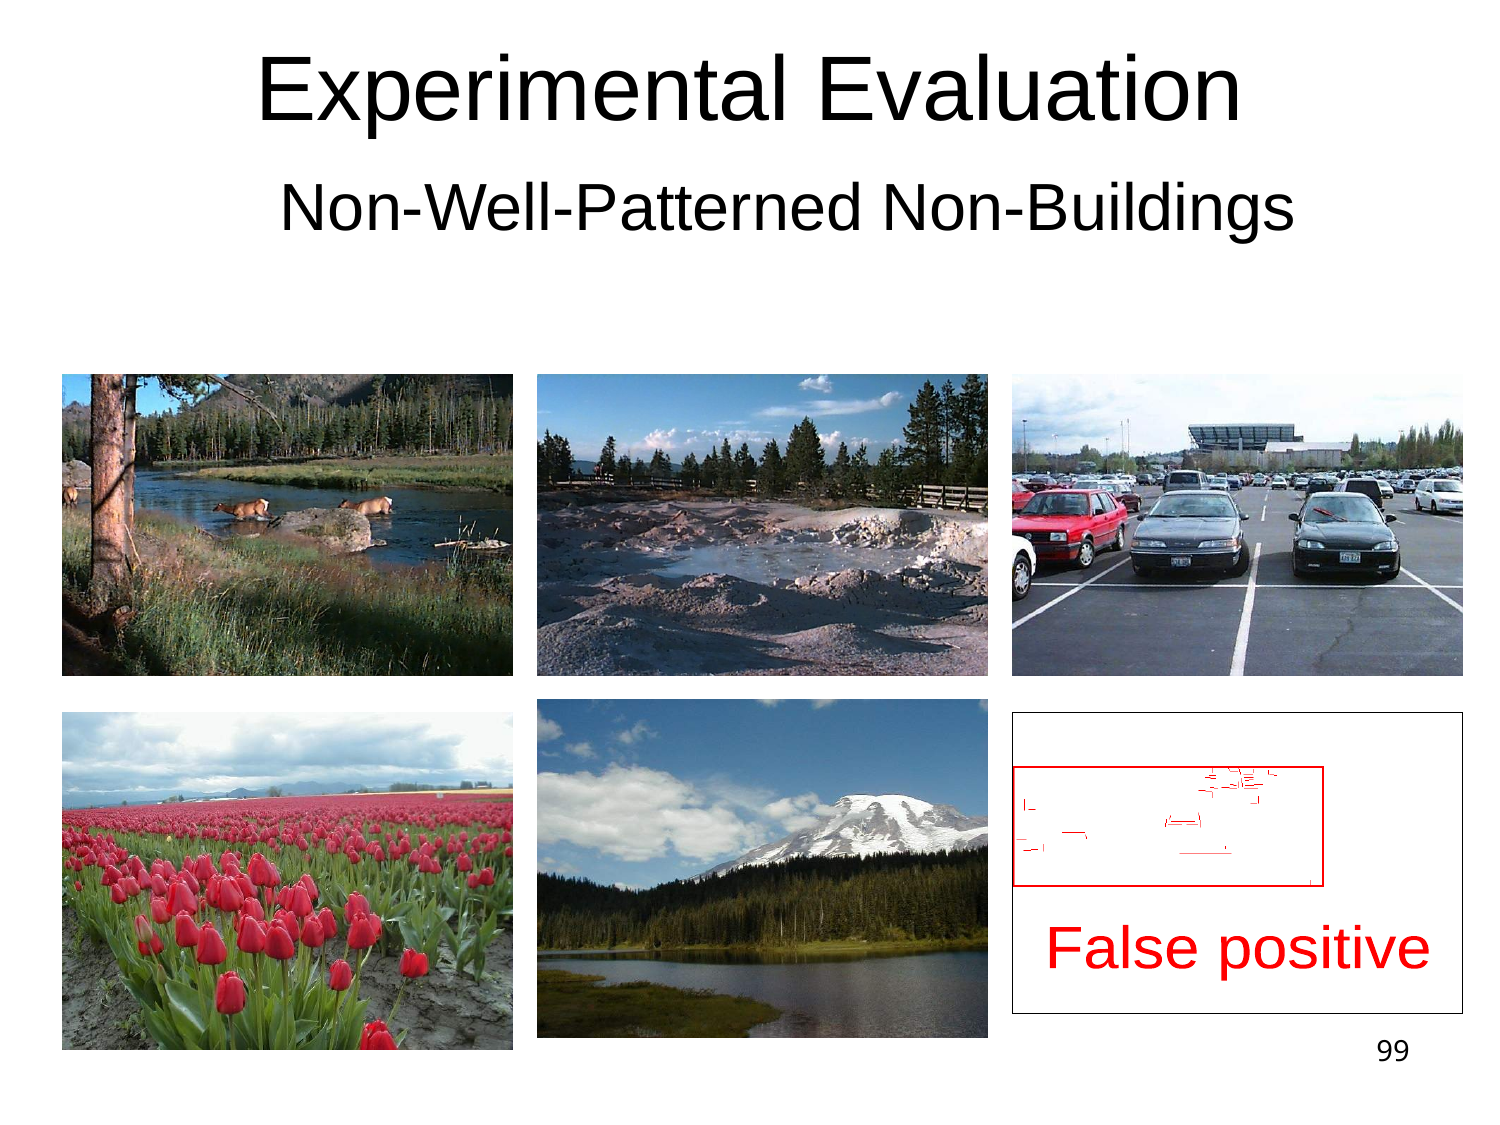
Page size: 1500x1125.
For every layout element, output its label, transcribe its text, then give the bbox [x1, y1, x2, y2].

picture [62, 712, 513, 1050]
picture [1012, 712, 1463, 1014]
picture [537, 374, 988, 676]
picture [62, 374, 513, 676]
slide_number 99 [1074, 1024, 1426, 1103]
title Experimental Evaluation Non-Well-Patterned Non-Buildings [75, 45, 1425, 233]
picture [537, 699, 988, 1038]
picture [1012, 374, 1463, 676]
